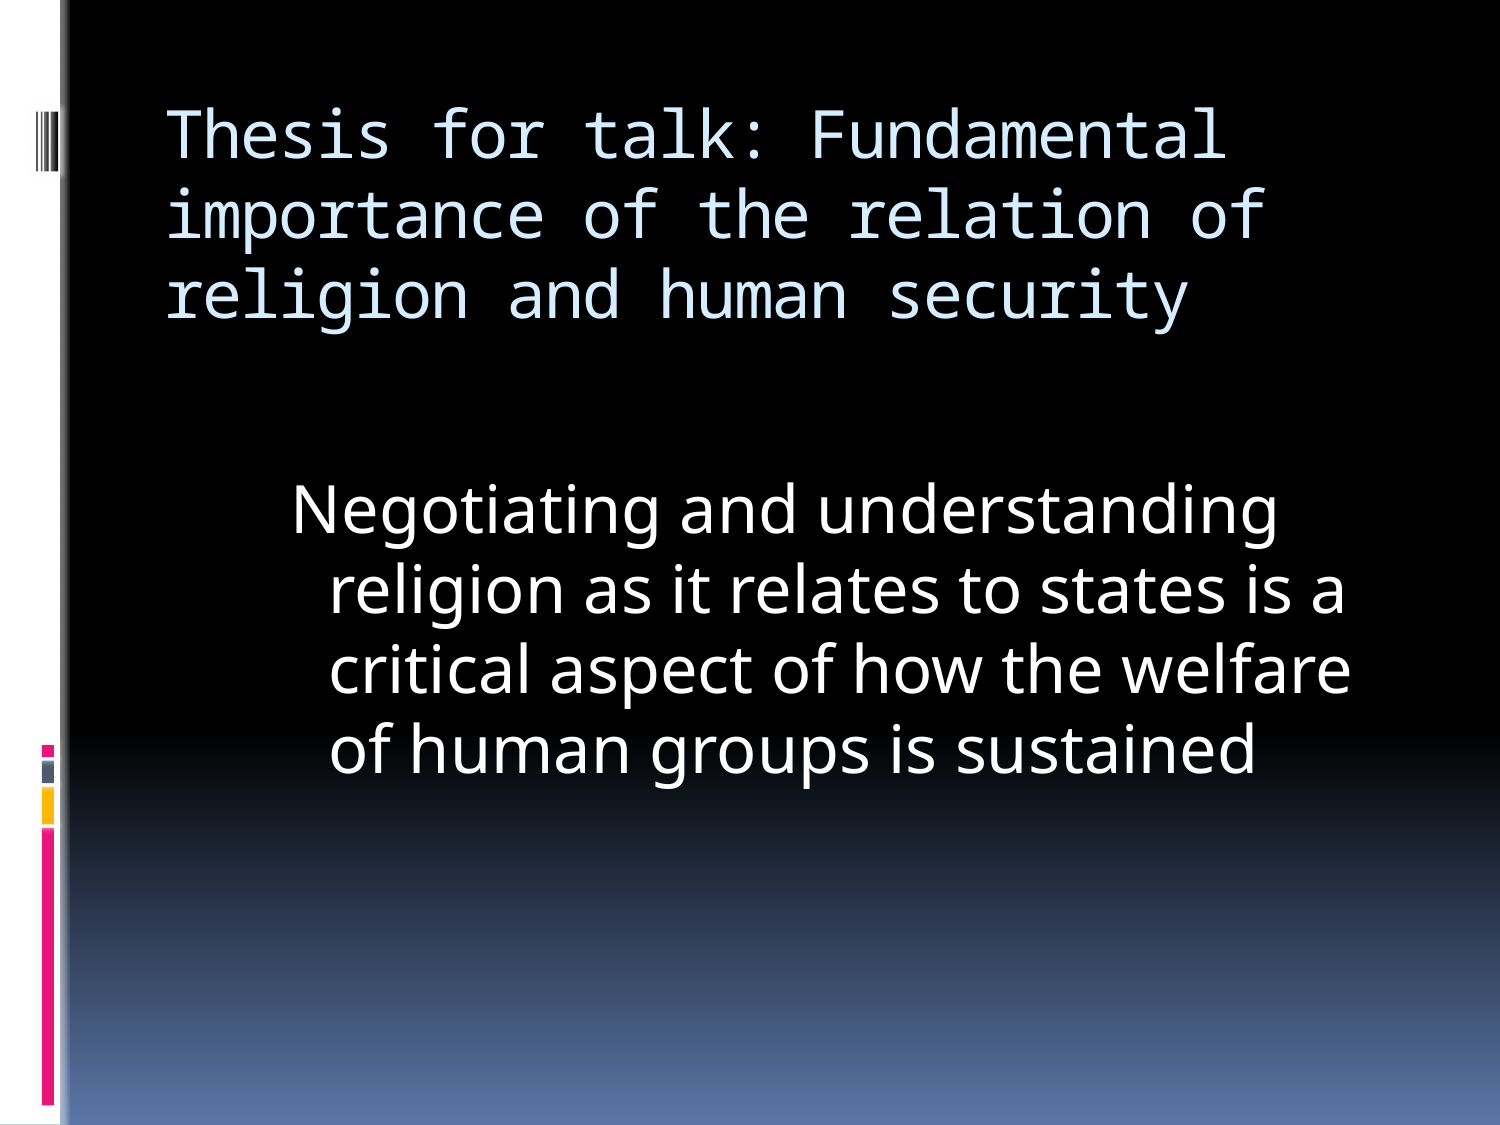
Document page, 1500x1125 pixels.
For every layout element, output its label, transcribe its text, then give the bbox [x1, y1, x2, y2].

list Negotiating and understanding religion as it relates to states is a critical aspect of how the welfare of human groups is sustained [149, 292, 1426, 1043]
title Thesis for talk: Fundamental importance of the relation of religion and human security [150, 84, 1425, 235]
